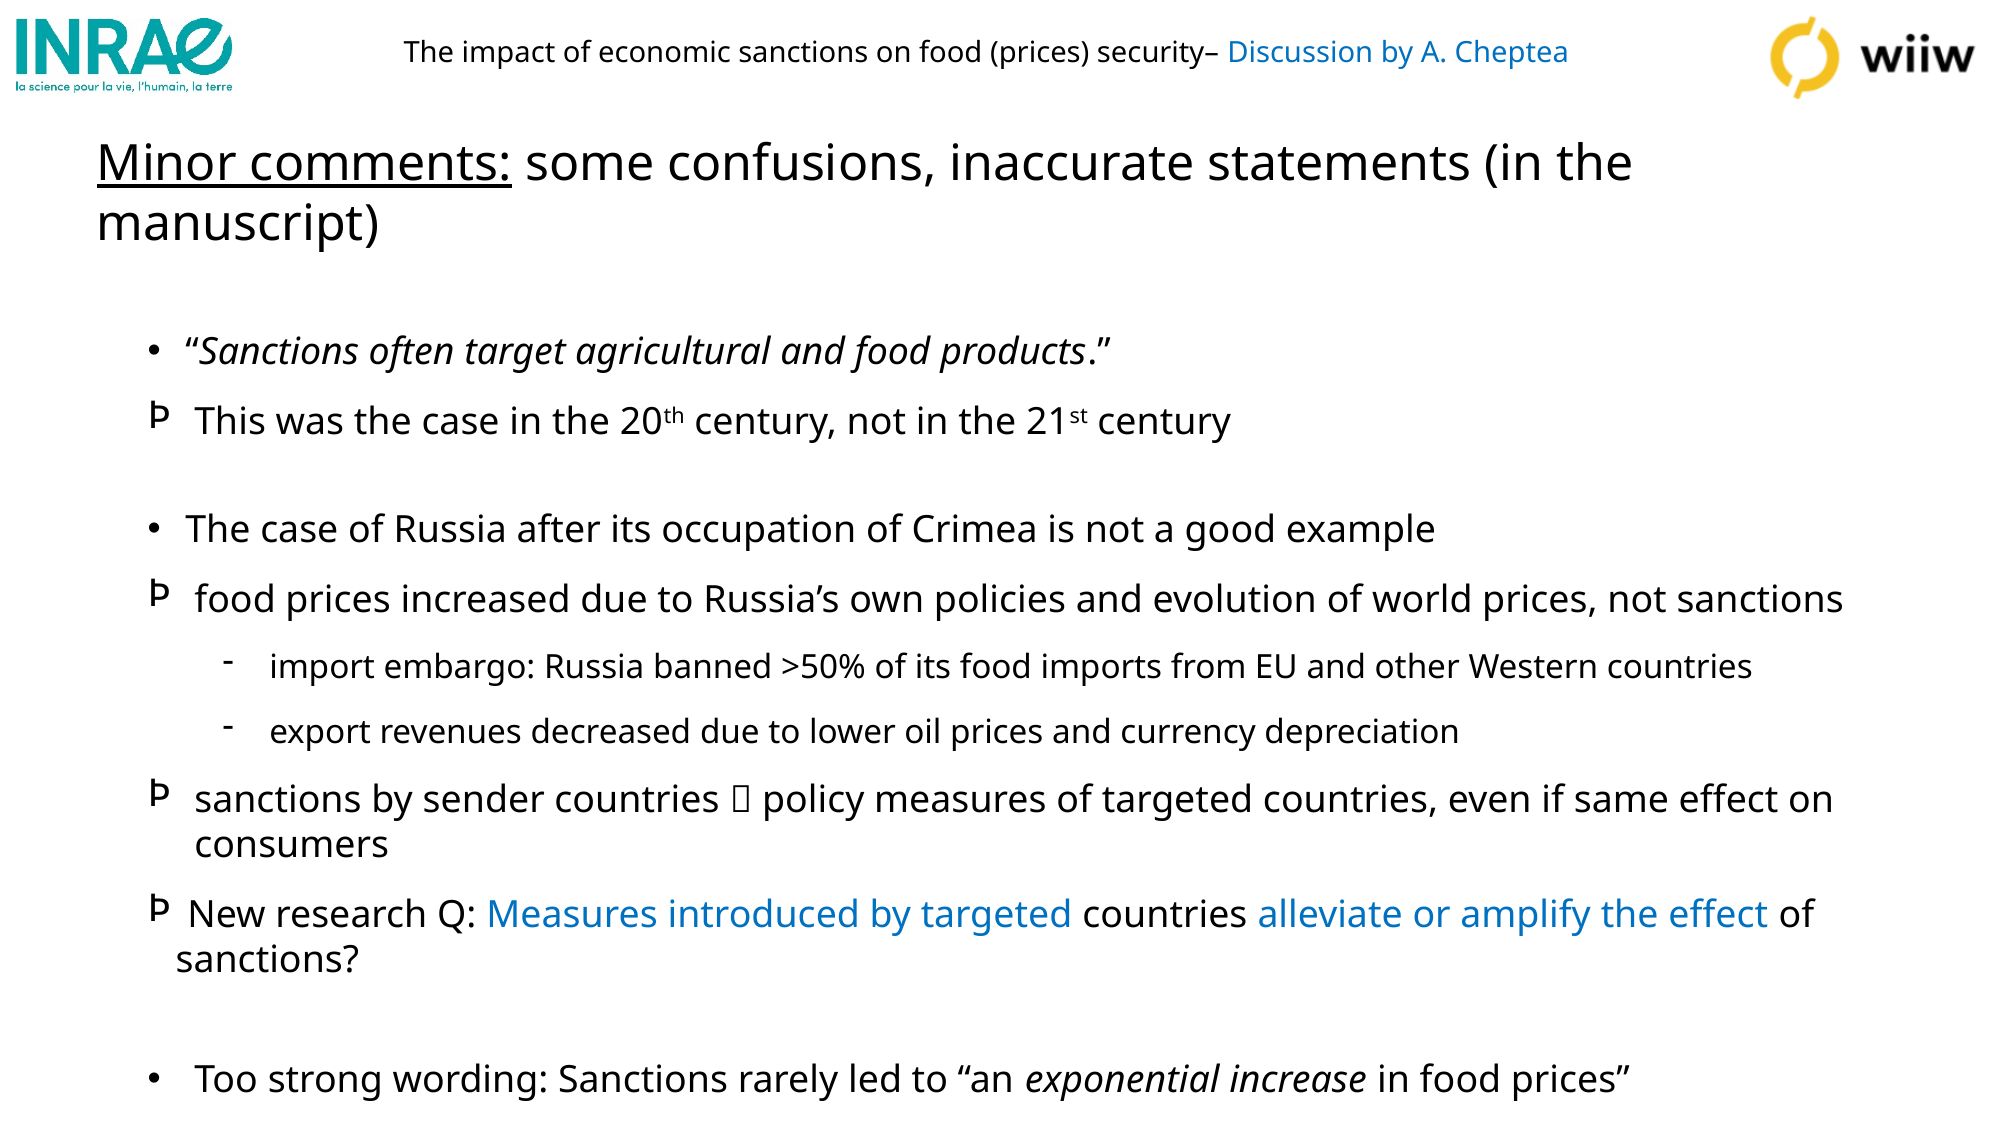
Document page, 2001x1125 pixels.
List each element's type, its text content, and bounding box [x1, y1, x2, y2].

picture [1746, 12, 1992, 100]
picture [16, 18, 232, 93]
title The impact of economic sanctions on food (prices) security– Discussion by A. Cheptea [232, 28, 1746, 74]
list Minor comments: some confusions, inaccurate statements (in the manuscript) “Sanctions often target agricultural and food products.” This was the case in the 20th century, not in the 21st century The case of Russia after its occupation of Crimea is not a good example food prices increased due to Russia’s own policies and evolution of world prices, not sanctions import embargo: Russia banned >50% of its food imports from EU and other Western countries export revenues decreased due to lower oil prices and currency depreciation sanctions by sender countries  policy measures of targeted countries, even if same effect on consumers New research Q: Measures introduced by targeted countries alleviate or amplify the effect of sanctions? Too strong wording: Sanctions rarely led to “an exponential increase in food prices” Venezuela (hyperinflation), but not Russia (+15%), or Iran (+30%) [81, 122, 1927, 1049]
